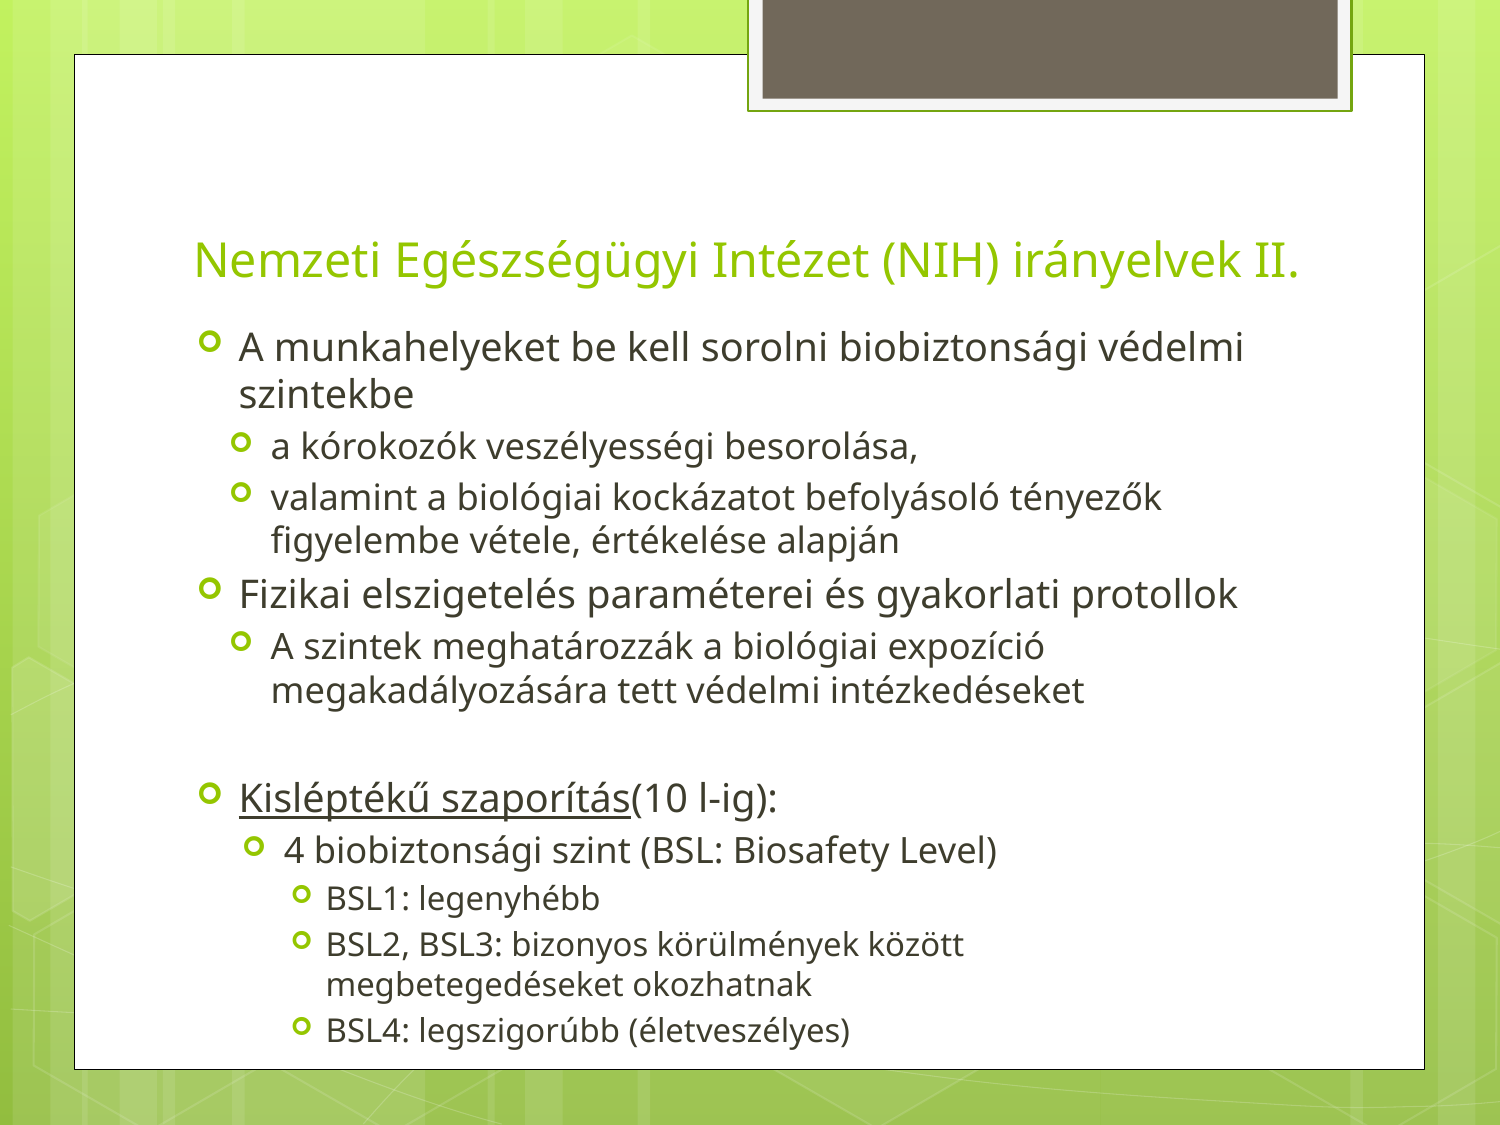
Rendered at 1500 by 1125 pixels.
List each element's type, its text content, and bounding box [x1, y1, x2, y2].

list A munkahelyeket be kell sorolni biobiztonsági védelmi szintekbe a kórokozók veszélyességi besorolása, valamint a biológiai kockázatot befolyásoló tényezők figyelembe vétele, értékelése alapján Fizikai elszigetelés paraméterei és gyakorlati protollok A szintek meghatározzák a biológiai expozíció megakadályozására tett védelmi intézkedéseket Kisléptékű szaporítás(10 l-ig): 4 biobiztonsági szint (BSL: Biosafety Level) BSL1: legenyhébb BSL2, BSL3: bizonyos körülmények között megbetegedéseket okozhatnak BSL4: legszigorúbb (életveszélyes) [171, 314, 1283, 1071]
title Nemzeti Egészségügyi Intézet (NIH) irányelvek II. [171, 184, 1324, 295]
